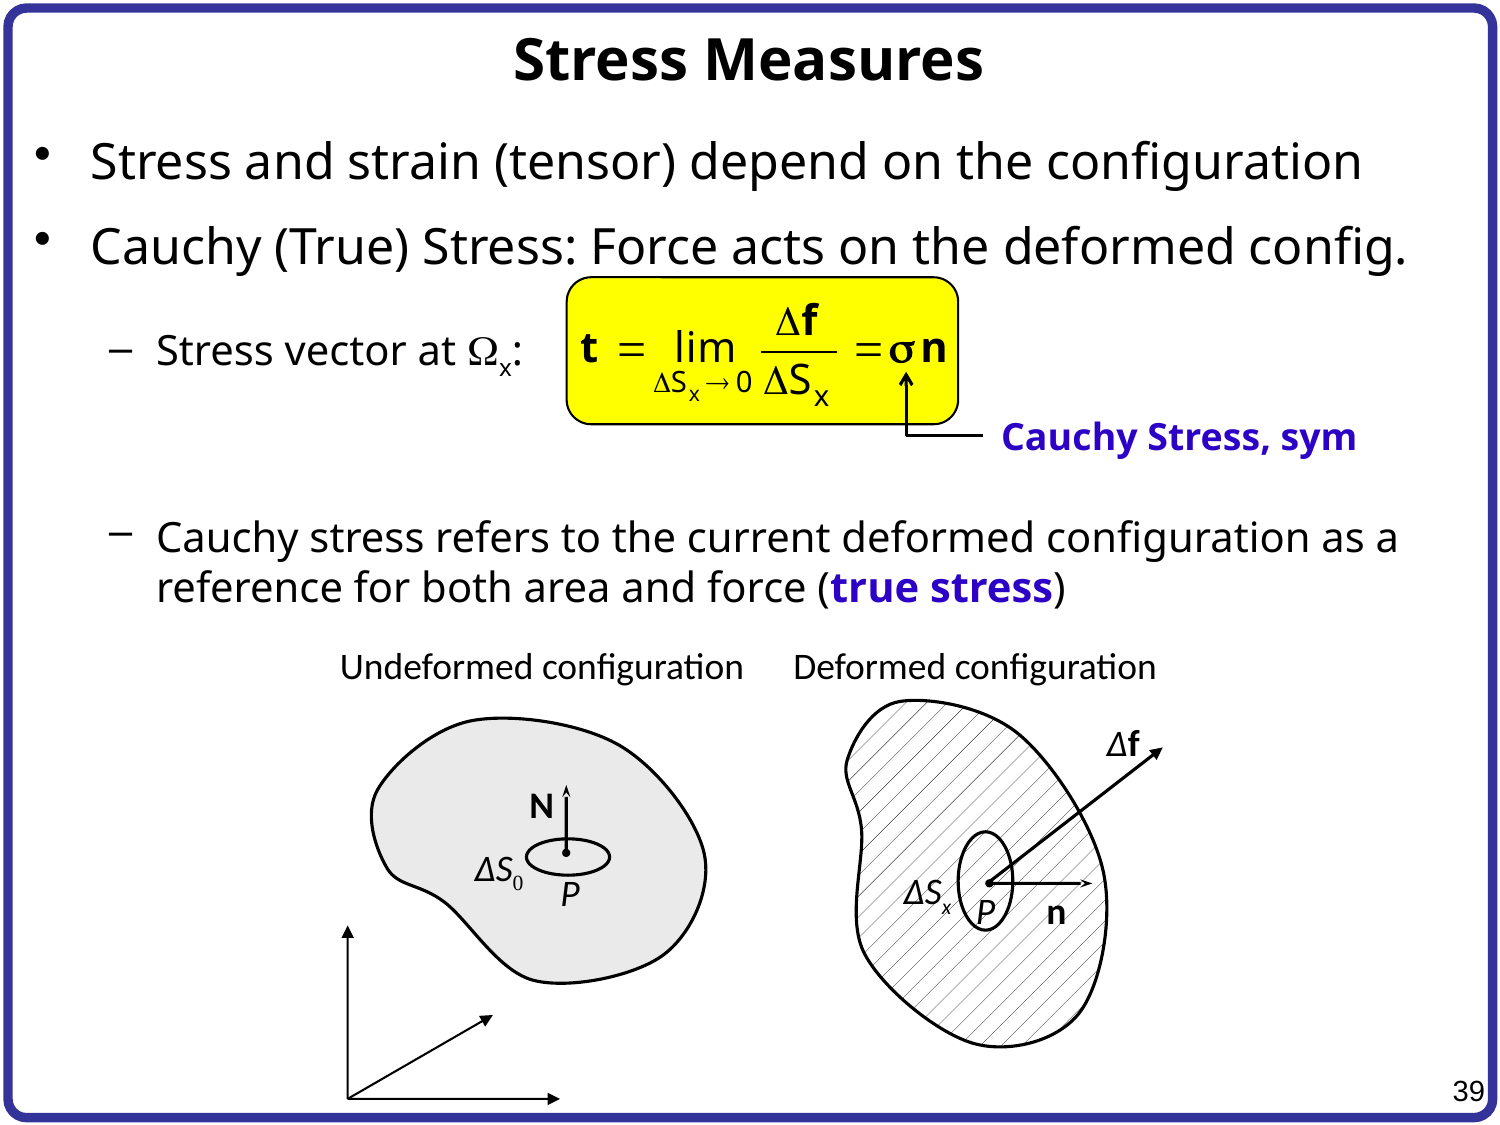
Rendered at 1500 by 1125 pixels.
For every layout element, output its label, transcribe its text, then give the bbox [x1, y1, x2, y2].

text_box [906, 408, 984, 436]
list Stress and strain (tensor) depend on the configuration Cauchy (True) Stress: Force acts on the deformed config. Stress vector at Wx: Cauchy stress refers to the current deformed configuration as a reference for both area and force (true stress) [18, 121, 1481, 1086]
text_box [347, 642, 1163, 1100]
title Stress Measures [6, 7, 1492, 106]
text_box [576, 292, 947, 413]
text_box Cauchy Stress, sym [986, 405, 1373, 465]
